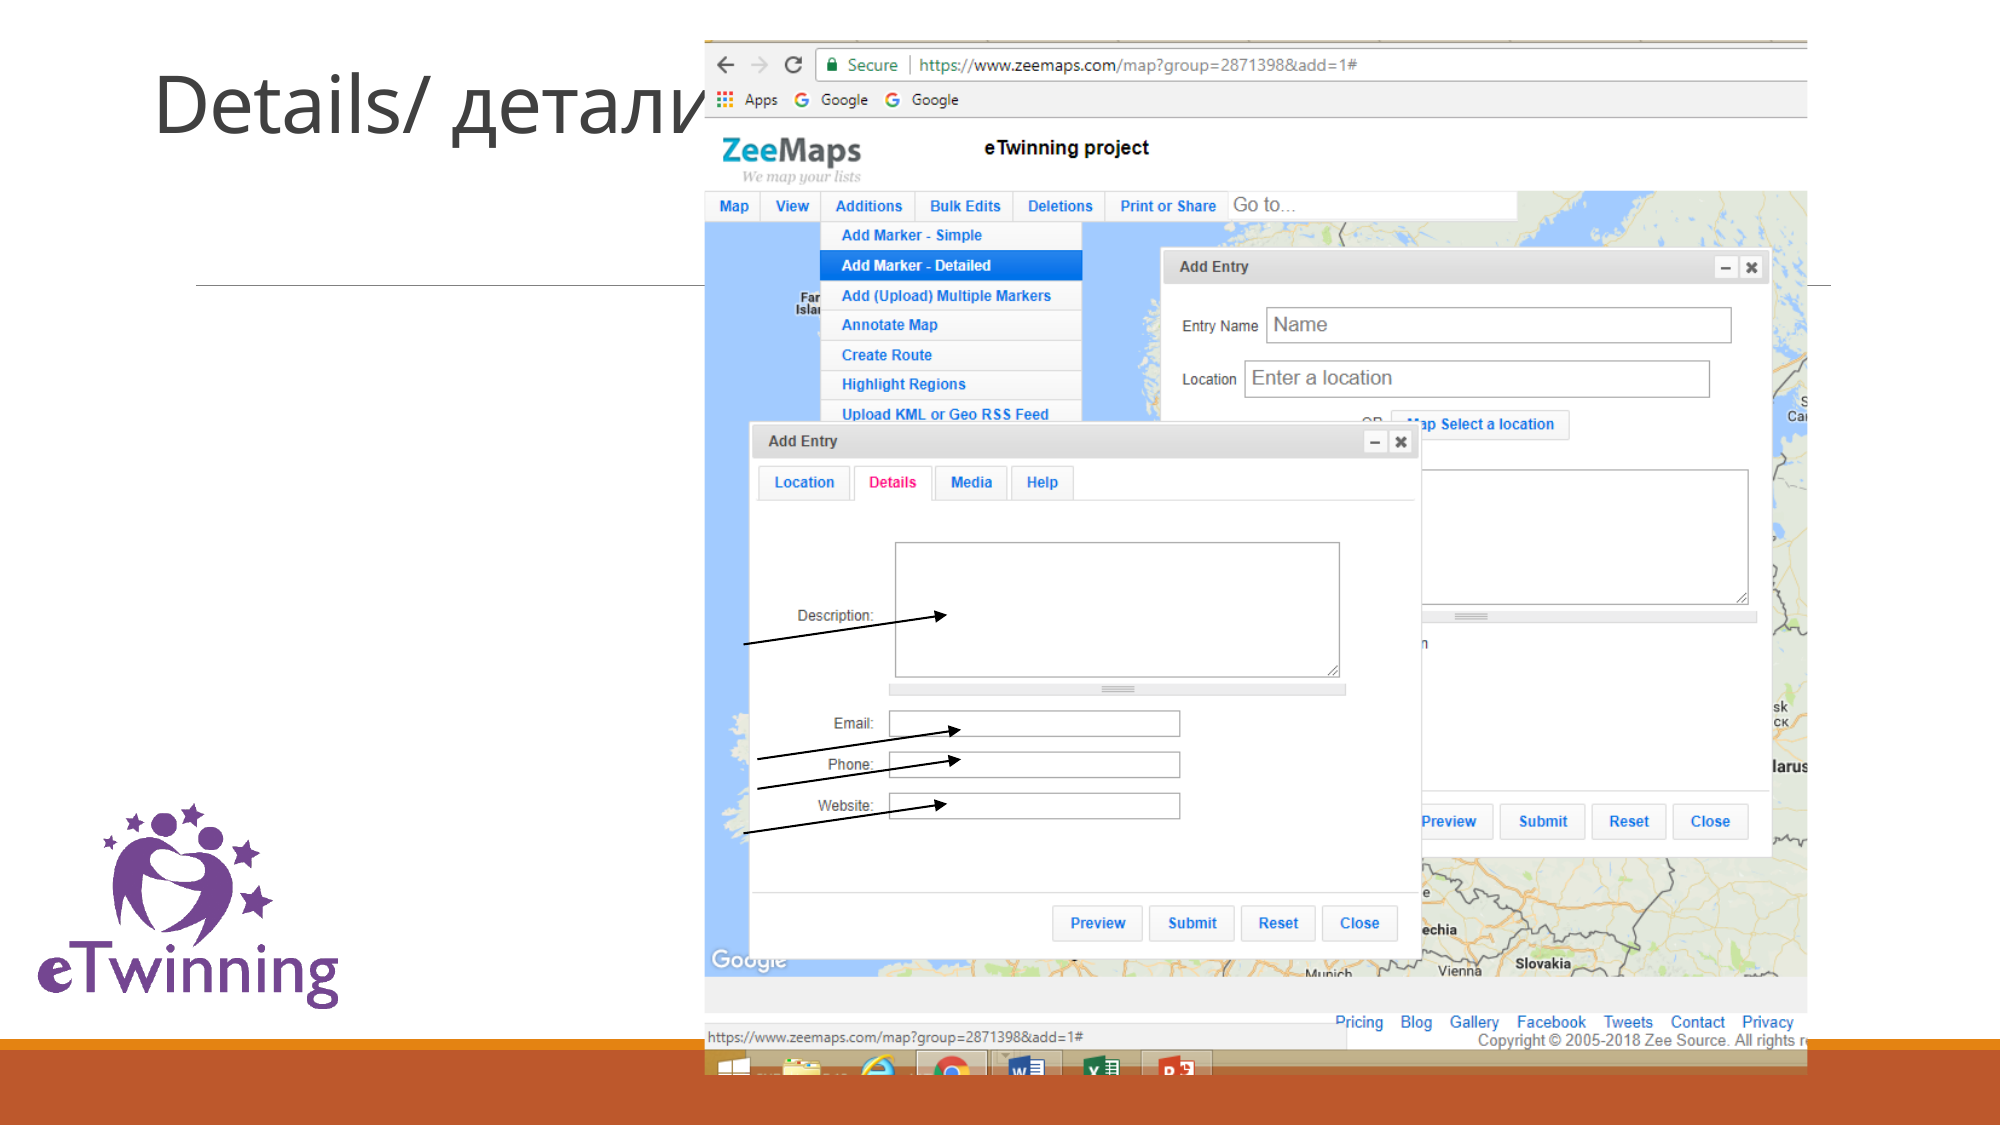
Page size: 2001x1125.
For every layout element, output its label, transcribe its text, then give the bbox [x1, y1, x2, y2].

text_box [756, 758, 962, 790]
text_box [742, 614, 948, 645]
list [703, 40, 1808, 1075]
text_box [756, 729, 962, 758]
picture [36, 803, 339, 1009]
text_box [742, 803, 948, 834]
title Details/ детали [137, 59, 701, 158]
